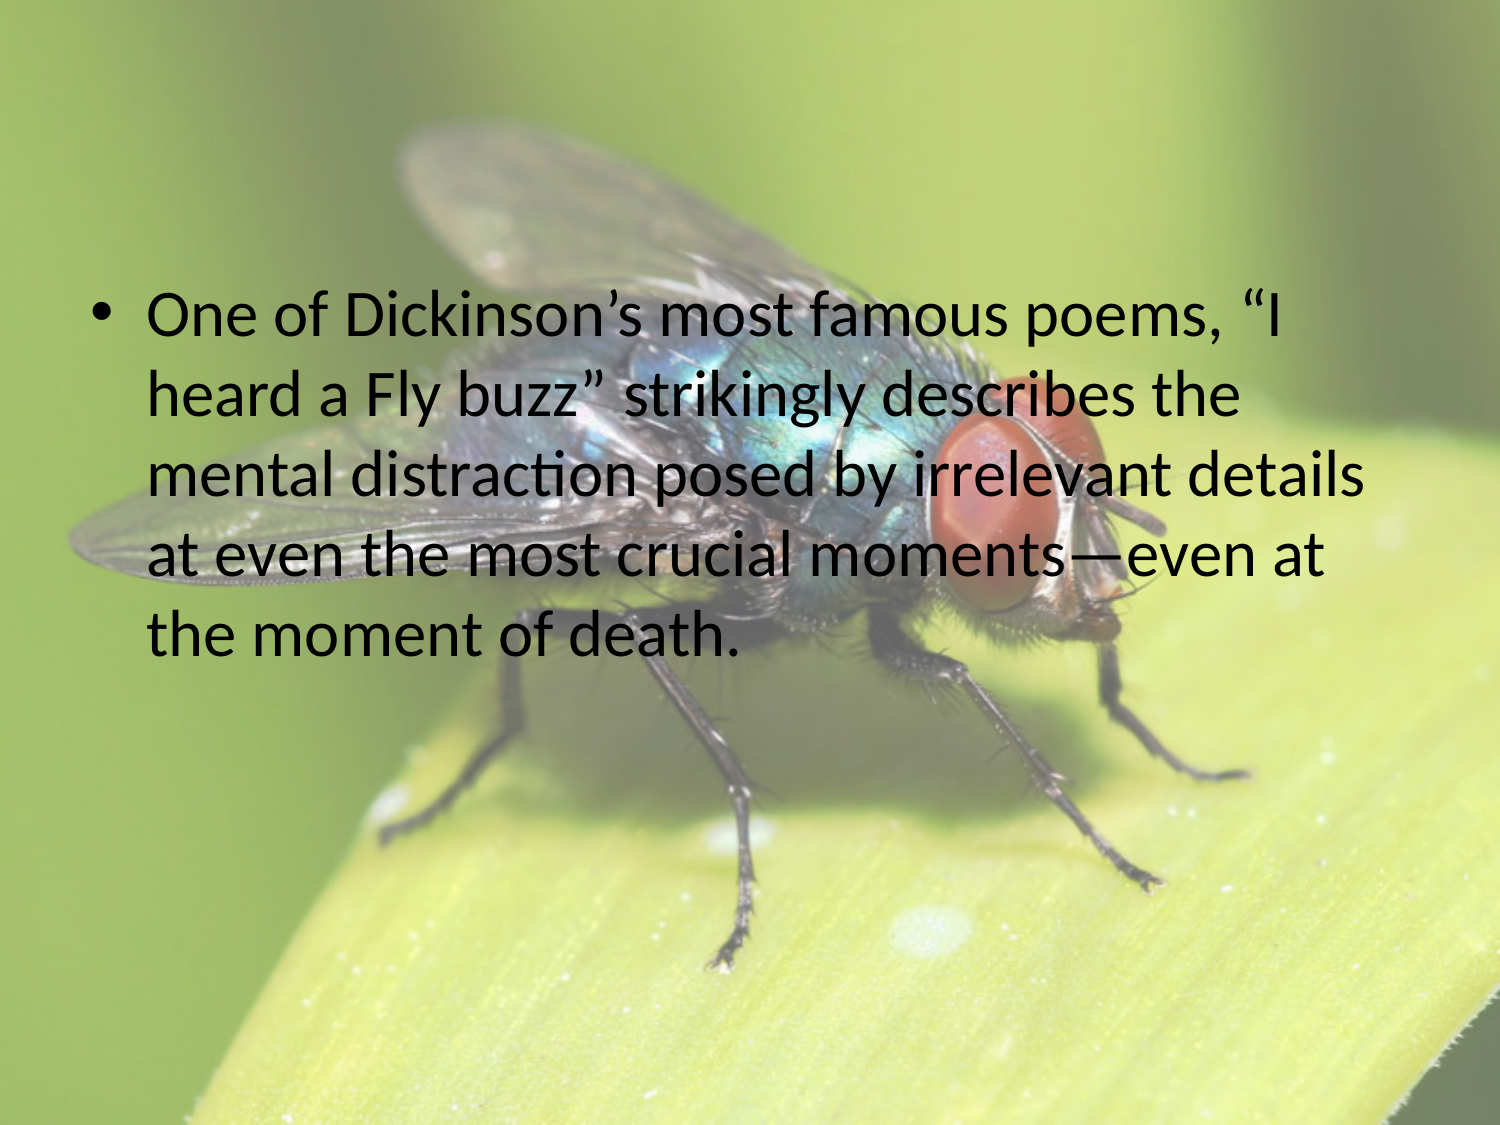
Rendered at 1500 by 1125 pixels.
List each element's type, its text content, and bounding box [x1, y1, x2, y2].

list One of Dickinson’s most famous poems, “I heard a Fly buzz” strikingly describes the mental distraction posed by irrelevant details at even the most crucial moments—even at the moment of death. [75, 262, 1425, 1005]
